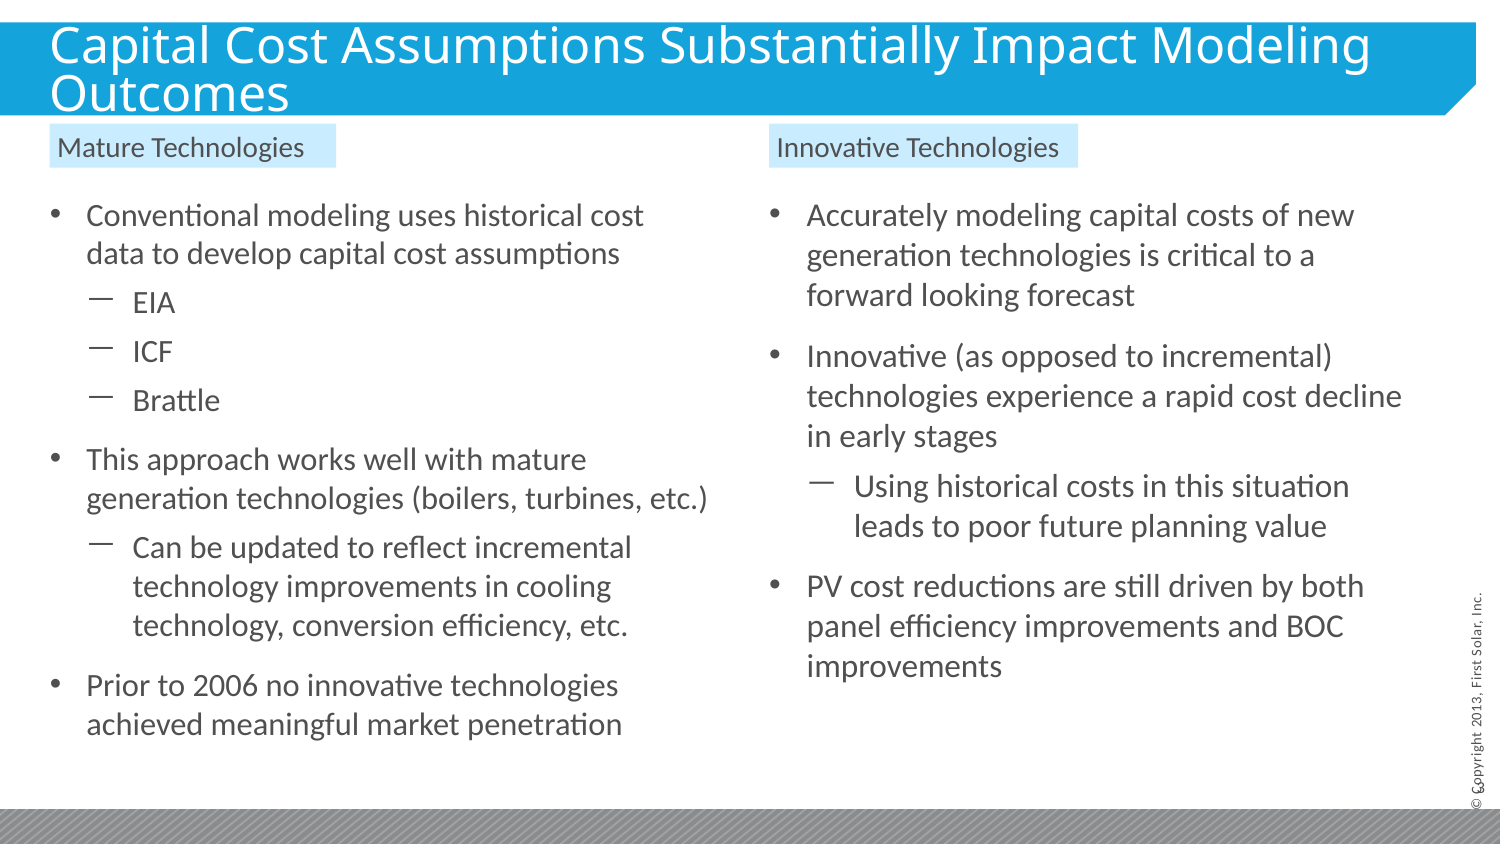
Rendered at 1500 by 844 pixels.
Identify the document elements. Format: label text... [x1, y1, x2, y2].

picture [0, 809, 1500, 844]
text_box Innovative Technologies [769, 123, 1079, 168]
list Conventional modeling uses historical cost data to develop capital cost assumptions EIA ICF Brattle This approach works well with mature generation technologies (boilers, turbines, etc.) Can be updated to reflect incremental technology improvements in cooling technology, conversion efficiency, etc. Prior to 2006 no innovative technologies achieved meaningful market penetration [49, 185, 725, 765]
text_box Mature Technologies [49, 123, 337, 168]
list Accurately modeling capital costs of new generation technologies is critical to a forward looking forecast Innovative (as opposed to incremental) technologies experience a rapid cost decline in early stages Using historical costs in this situation leads to poor future planning value PV cost reductions are still driven by both panel efficiency improvements and BOC improvements [769, 185, 1445, 765]
title Capital Cost Assumptions Substantially Impact Modeling Outcomes [49, 0, 1445, 121]
